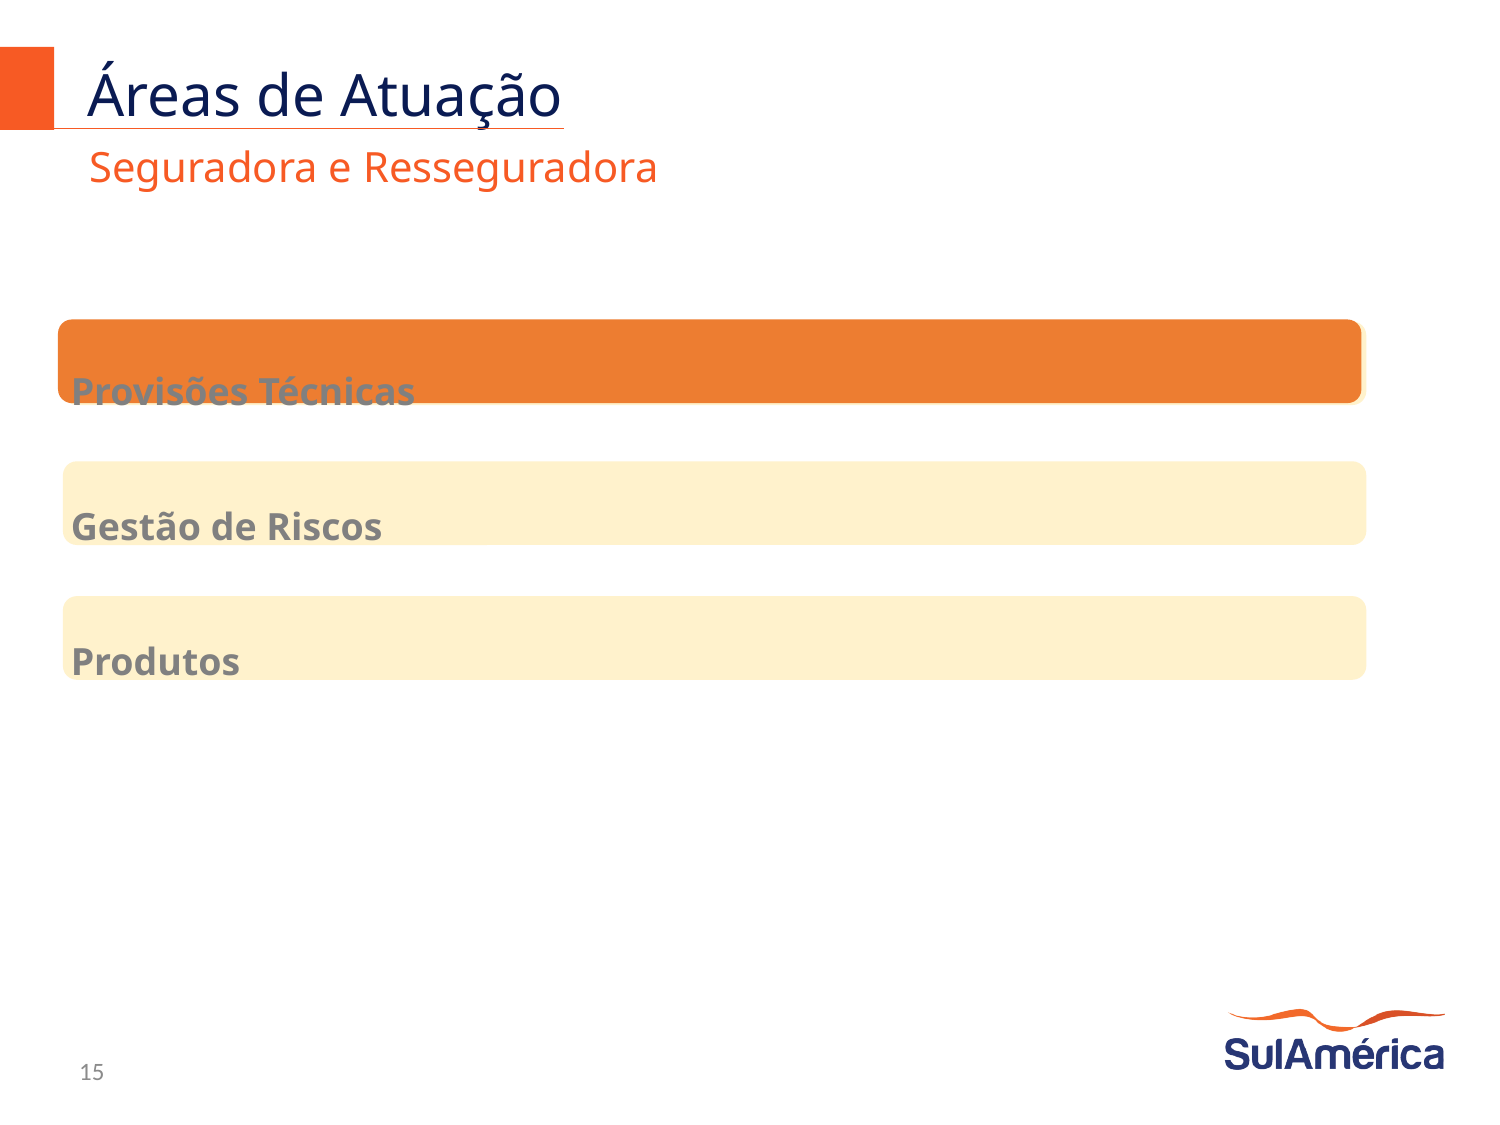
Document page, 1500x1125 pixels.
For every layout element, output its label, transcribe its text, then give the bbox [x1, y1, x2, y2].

slide_number 15 [64, 1040, 402, 1101]
text_box [1225, 321, 1368, 407]
text_box Seguradora e Resseguradora [74, 132, 674, 198]
text_box [61, 461, 70, 545]
text_box Provisões Técnicas Gestão de Riscos Produtos [70, 278, 1225, 684]
text_box [0, 46, 55, 128]
text_box [61, 596, 70, 680]
text_box [1225, 318, 1363, 405]
text_box [1225, 460, 1368, 546]
text_box [56, 318, 70, 404]
text_box [1225, 595, 1368, 681]
text_box Áreas de Atuação [72, 51, 579, 136]
picture [1224, 1008, 1445, 1070]
